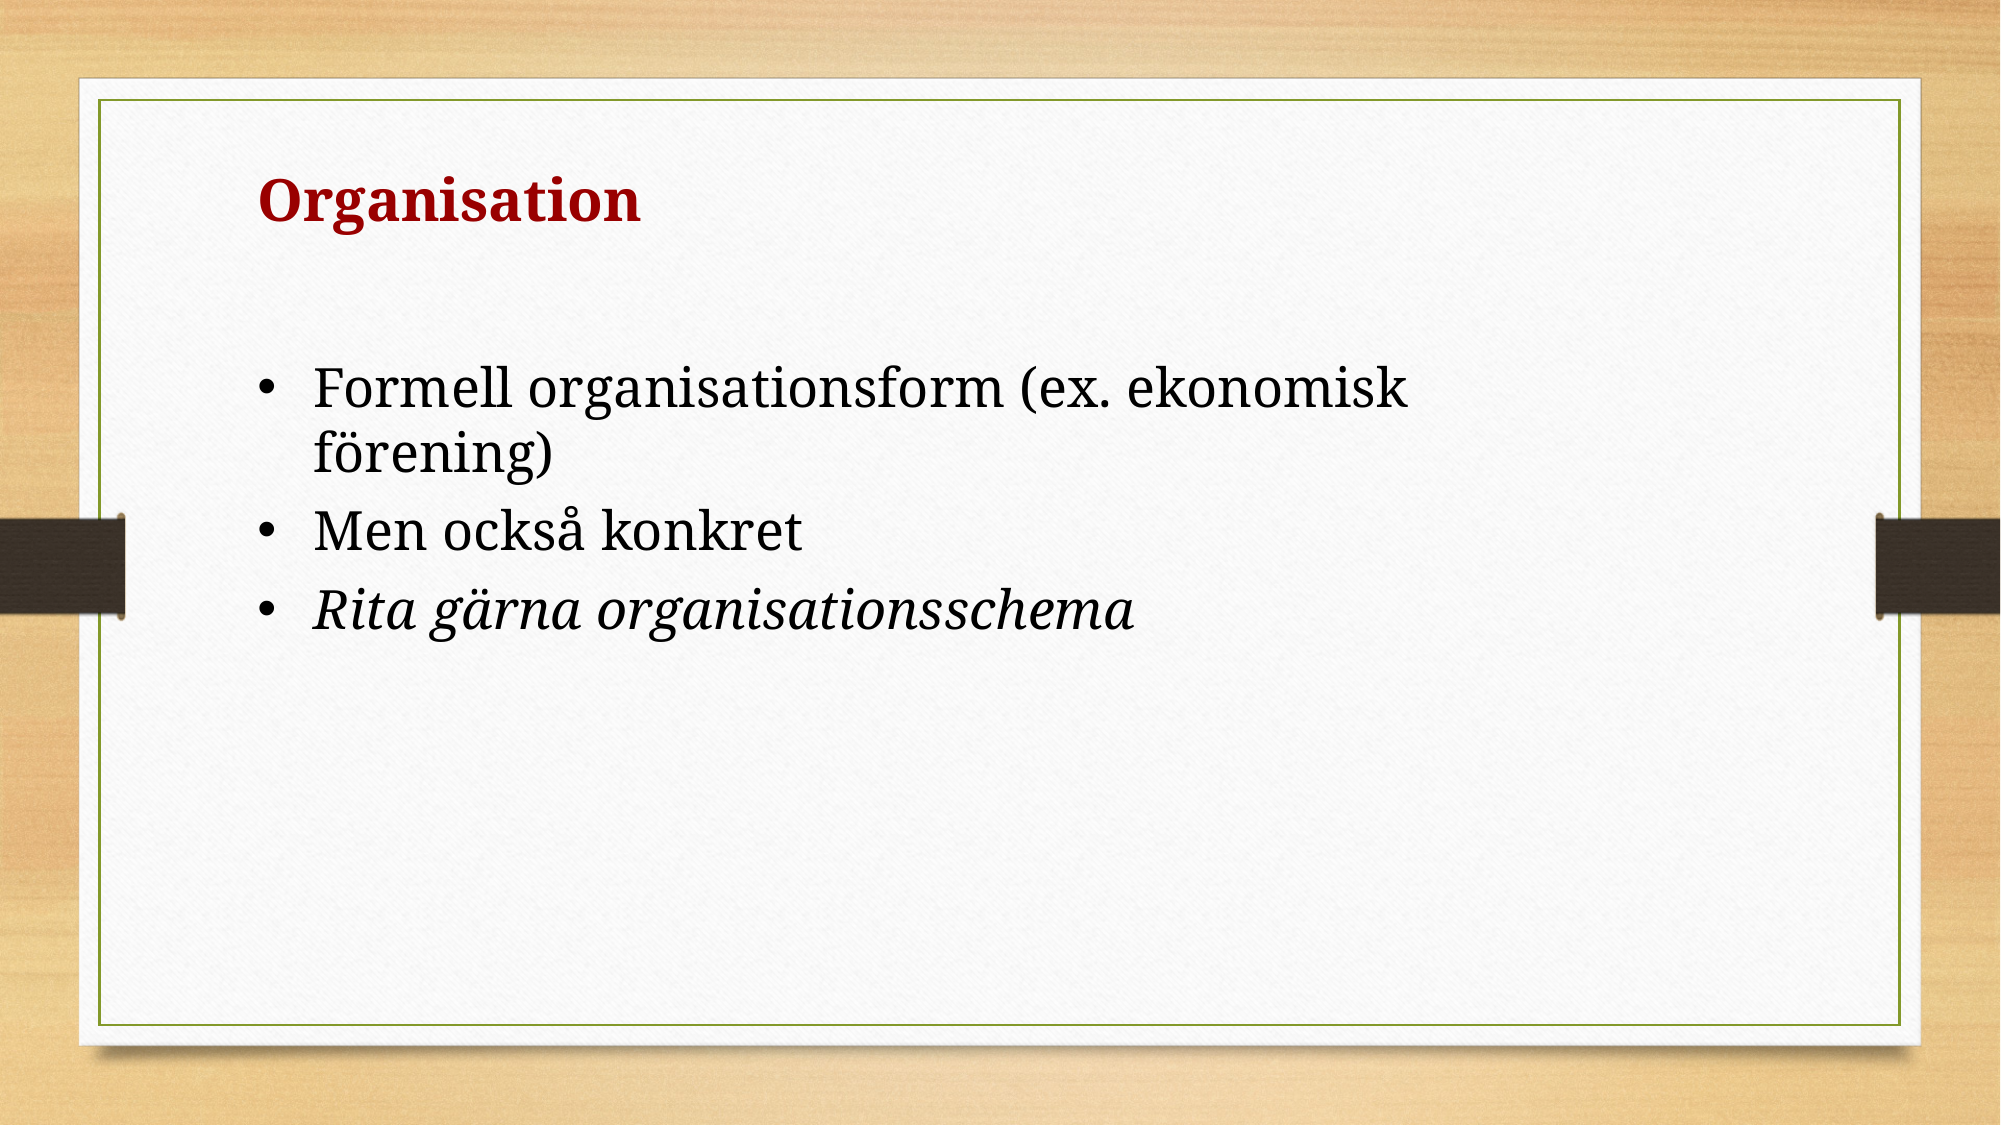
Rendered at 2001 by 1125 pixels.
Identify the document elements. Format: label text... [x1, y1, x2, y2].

picture [0, 0, 2001, 1125]
text_box Organisation [242, 104, 1518, 292]
text_box Formell organisationsform (ex. ekonomisk förening) Men också konkret Rita gärna organisationsschema [242, 345, 1665, 731]
